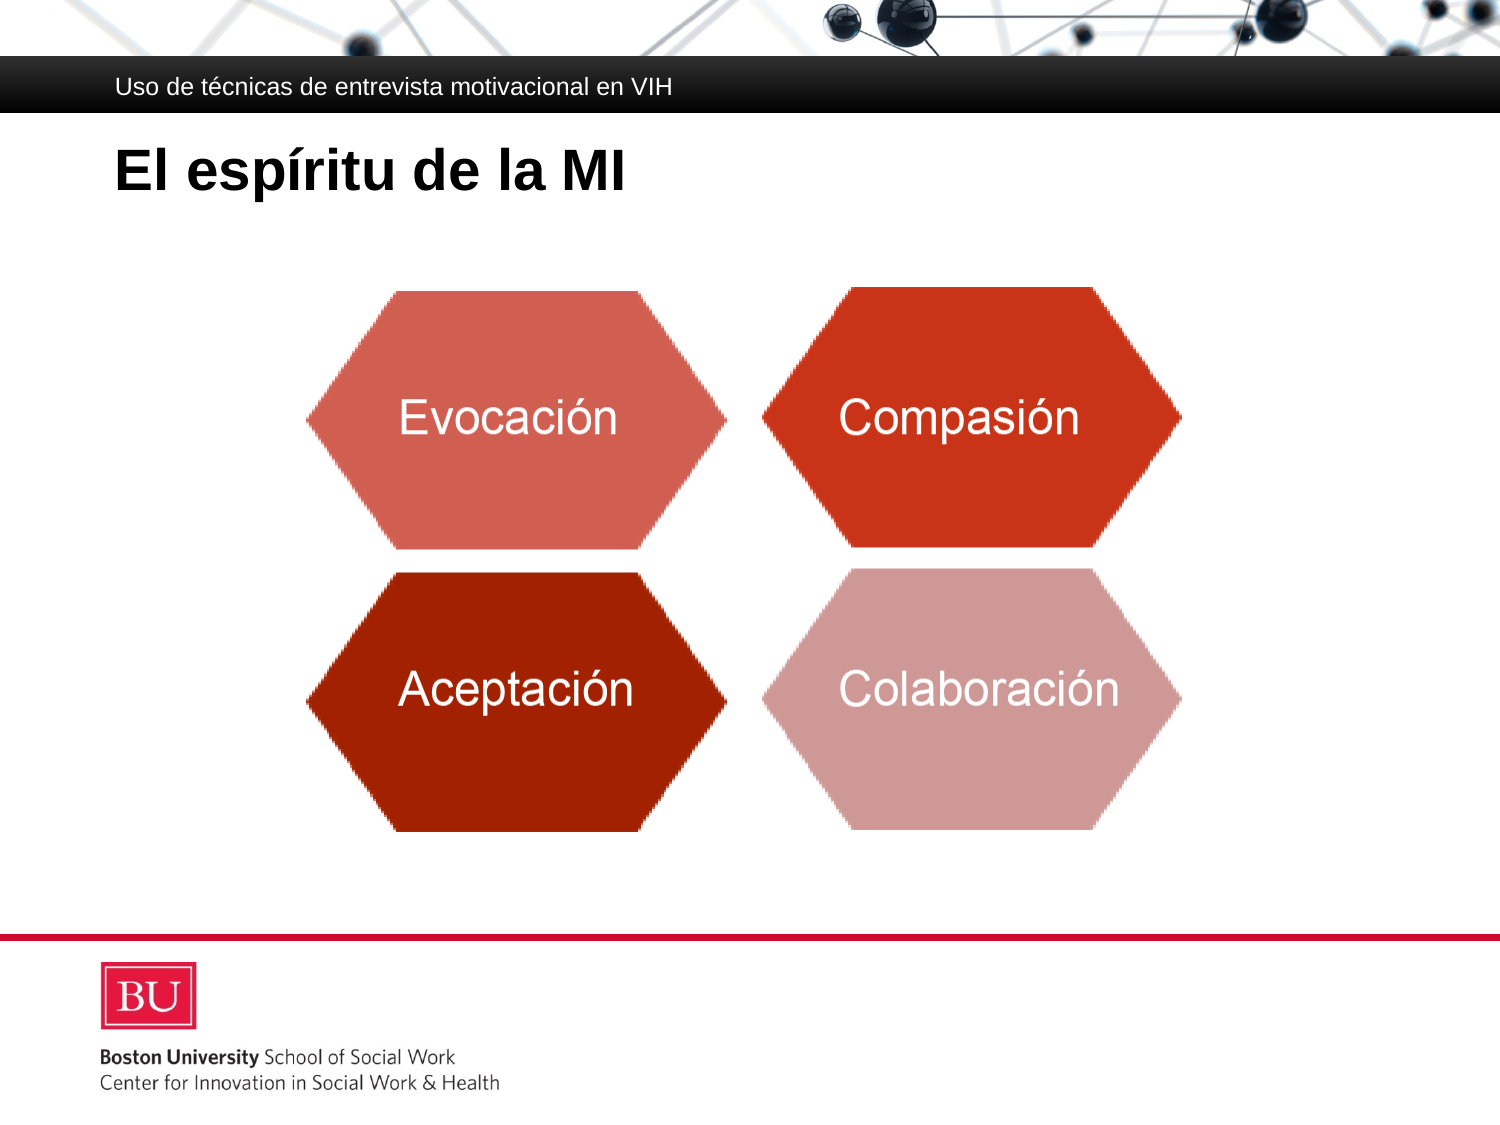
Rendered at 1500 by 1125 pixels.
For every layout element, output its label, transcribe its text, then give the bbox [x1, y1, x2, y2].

picture [243, 268, 1257, 856]
title El espíritu de la MI [99, 125, 1400, 238]
picture [99, 962, 500, 1095]
picture [0, 0, 1500, 56]
footer Uso de técnicas de entrevista motivacional en VIH [99, 62, 938, 113]
